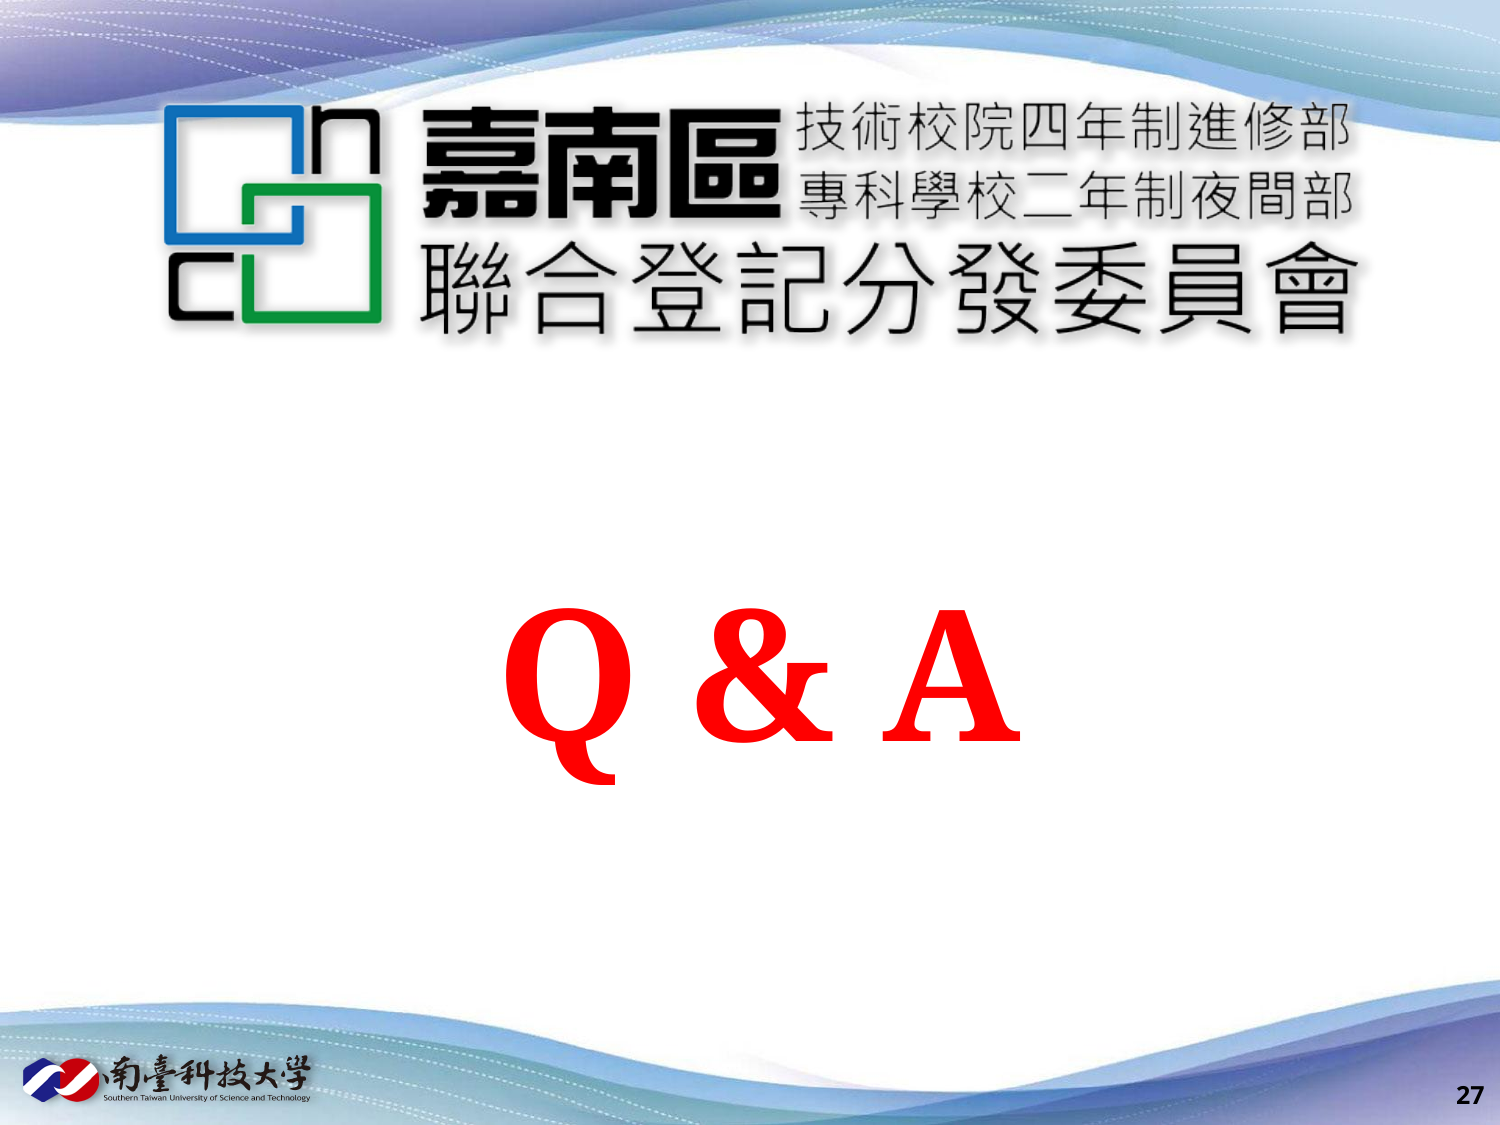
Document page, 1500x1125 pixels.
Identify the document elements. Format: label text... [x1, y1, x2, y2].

slide_number 27 [1149, 1071, 1500, 1125]
picture [0, 0, 1500, 1125]
subtitle Q & A [158, 550, 1360, 797]
